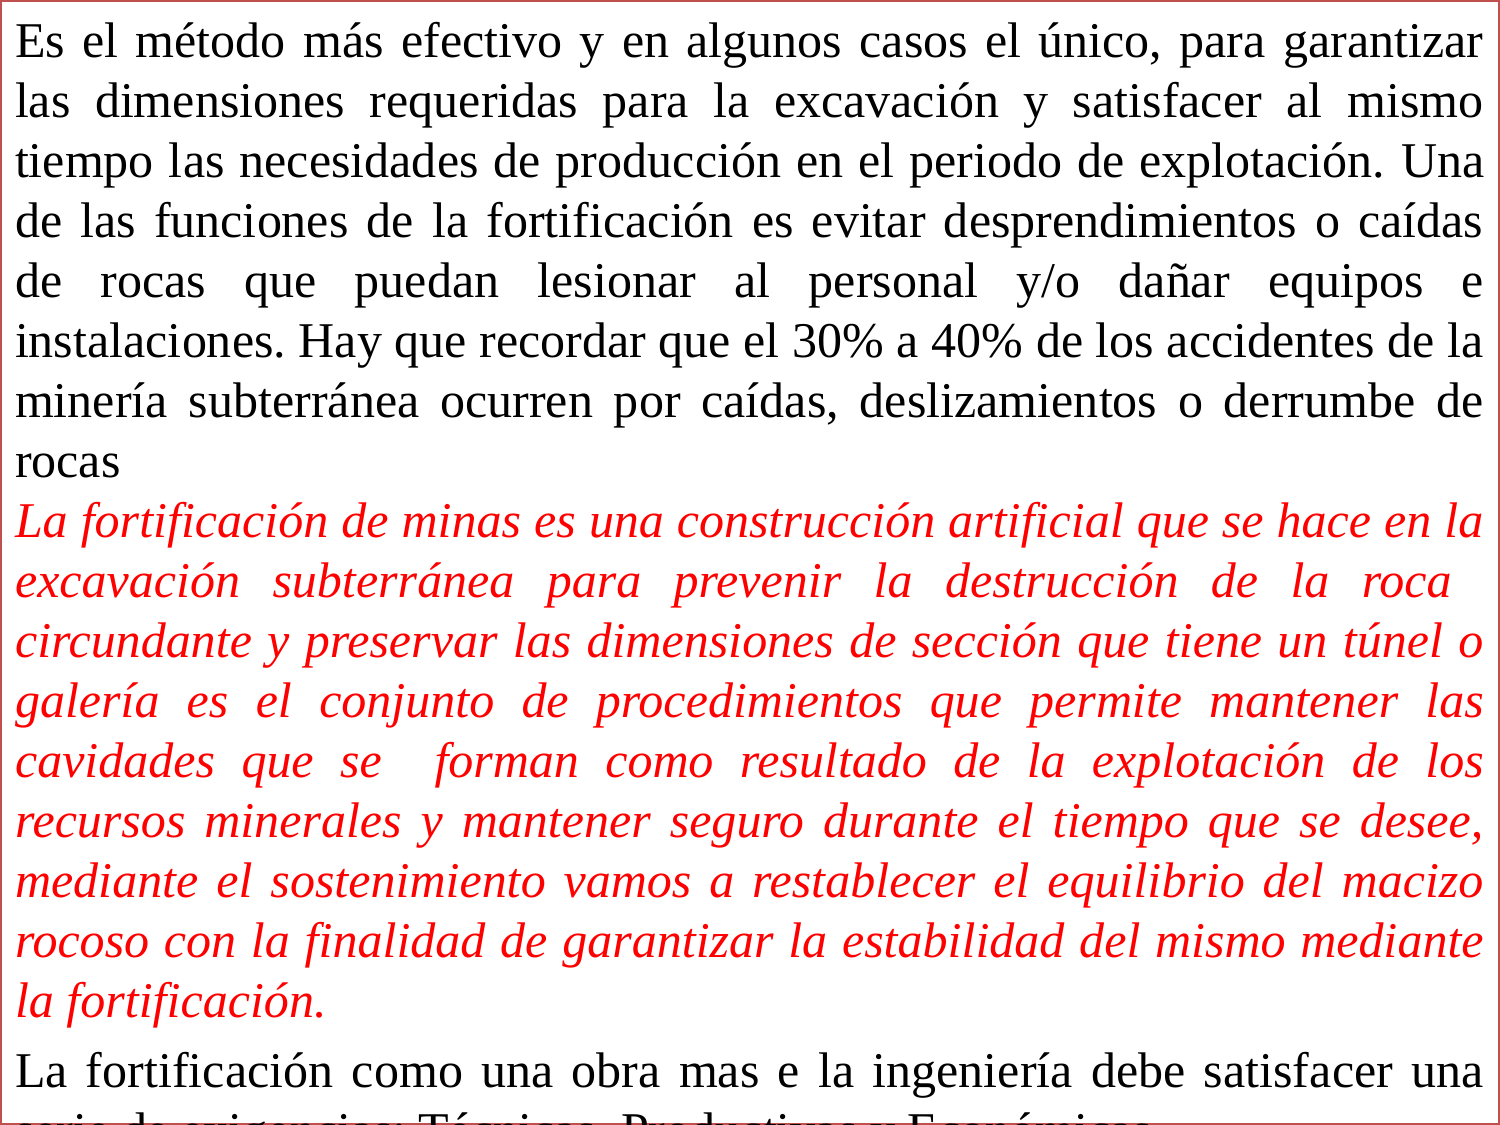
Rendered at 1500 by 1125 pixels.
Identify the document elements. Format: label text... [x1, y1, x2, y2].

list Es el método más efectivo y en algunos casos el único, para garantizar las dimensiones requeridas para la excavación y satisfacer al mismo tiempo las necesidades de producción en el periodo de explotación. Una de las funciones de la fortificación es evitar desprendimientos o caídas de rocas que puedan lesionar al personal y/o dañar equipos e instalaciones. Hay que recordar que el 30% a 40% de los accidentes de la minería subterránea ocurren por caídas, deslizamientos o derrumbe de rocas La fortificación de minas es una construcción artificial que se hace en la excavación subterránea para prevenir la destrucción de la roca circundante y preservar las dimensiones de sección que tiene un túnel o galería es el conjunto de procedimientos que permite mantener las cavidades que se forman como resultado de la explotación de los recursos minerales y mantener seguro durante el tiempo que se desee, mediante el sostenimiento vamos a restablecer el equilibrio del macizo rocoso con la finalidad de garantizar la estabilidad del mismo mediante la fortificación. La fortificación como una obra mas e la ingeniería debe satisfacer una serie de exigencias: Técnicas, Productivas y Económicas. [0, 0, 1500, 1125]
